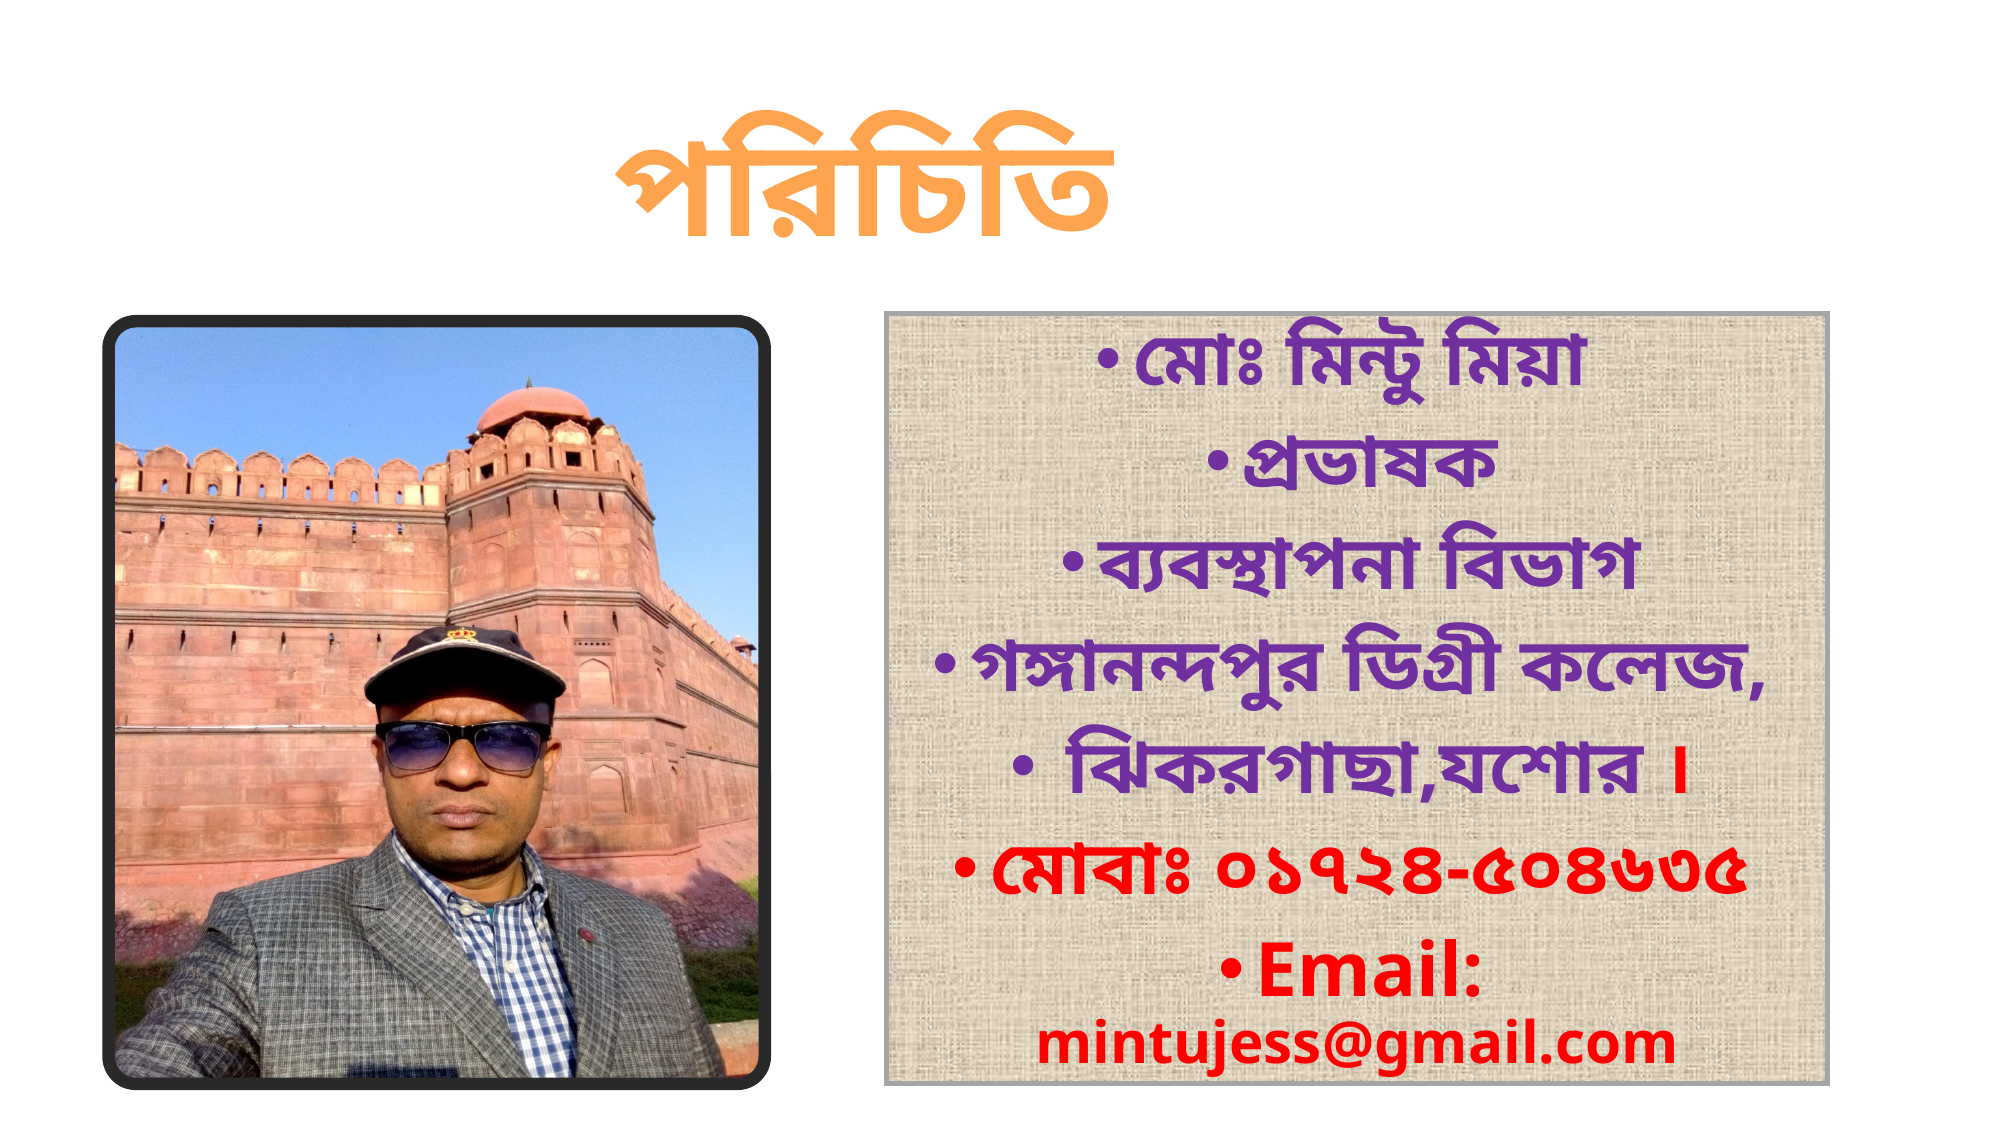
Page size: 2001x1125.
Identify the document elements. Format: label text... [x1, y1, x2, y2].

text_box পরিচিতি [463, 91, 1264, 272]
text_box মোঃ মিন্টু মিয়া প্রভাষক ব্যবস্থাপনা বিভাগ গঙ্গানন্দপুর ডিগ্রী কলেজ, ঝিকরগাছা,যশোর । মোবাঃ ০১৭২৪-৫০৪৬৩৫ Email: mintujess@gmail.com [886, 313, 1828, 1084]
picture [108, 321, 765, 1084]
